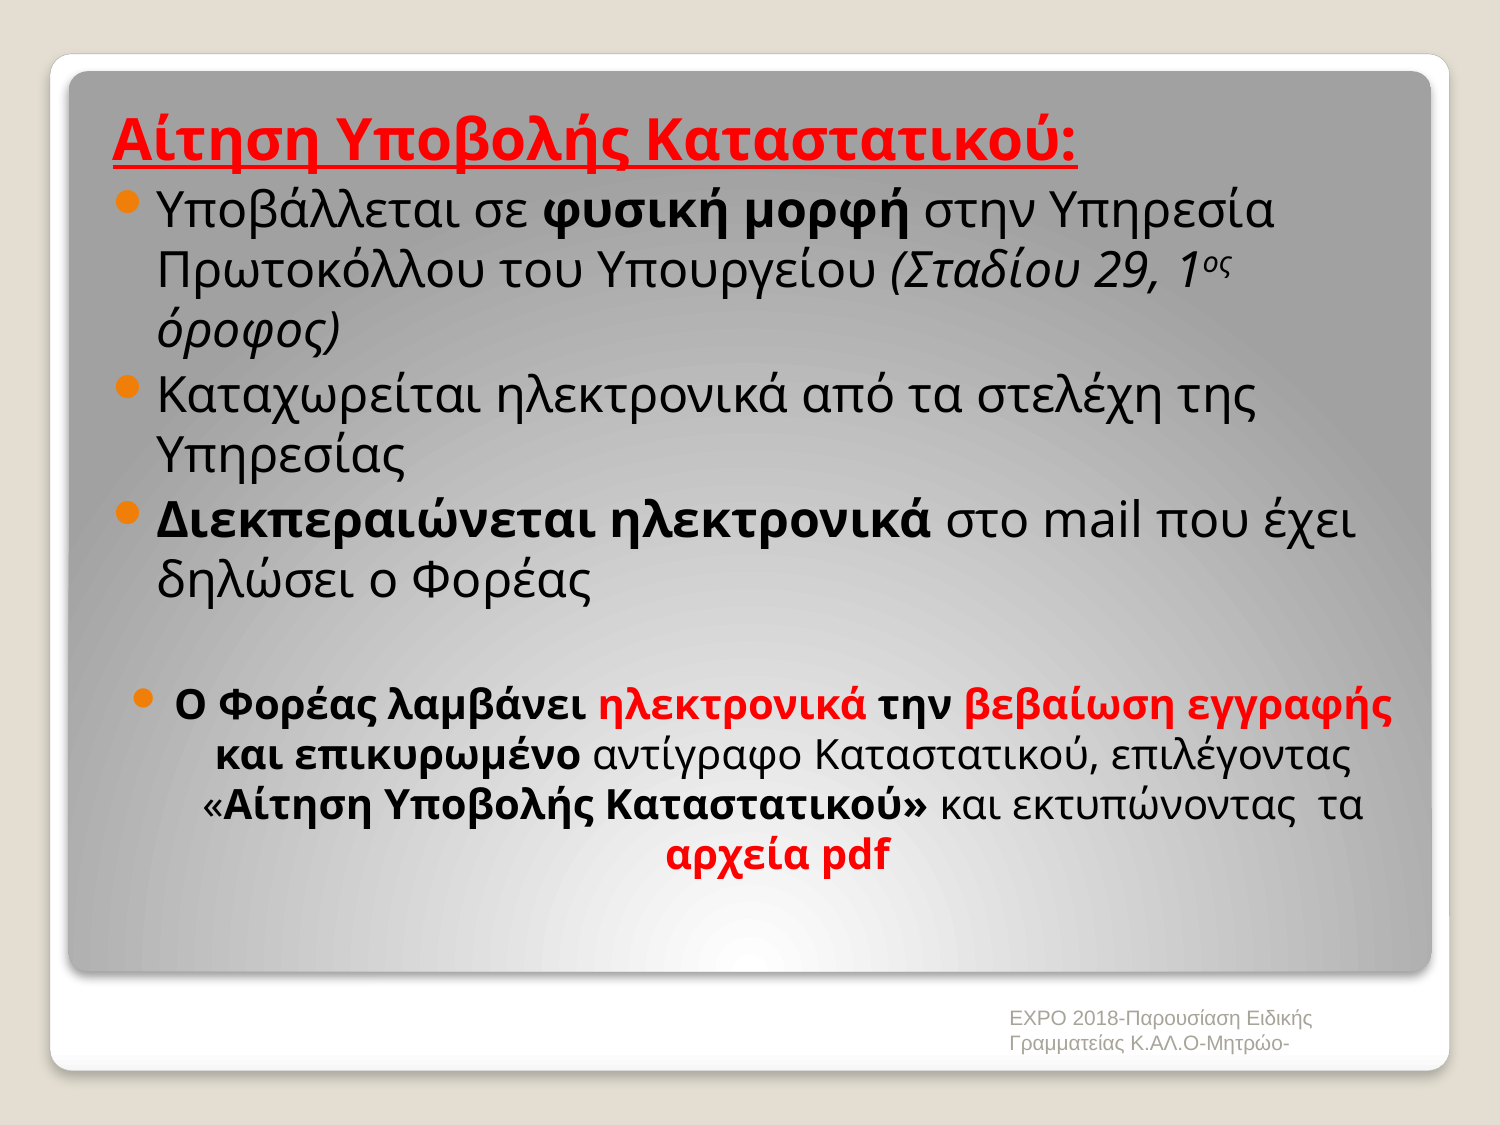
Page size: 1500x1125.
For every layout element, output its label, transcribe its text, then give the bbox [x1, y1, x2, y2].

footer EXPO 2018-Παρουσίαση Ειδικής Γραμματείας Κ.ΑΛ.Ο-Μητρώο- [994, 1002, 1370, 1063]
list Αίτηση Υποβολής Καταστατικού: Υποβάλλεται σε φυσική μορφή στην Υπηρεσία Πρωτοκόλλου του Υπουργείου (Σταδίου 29, 1ος όροφος) Καταχωρείται ηλεκτρονικά από τα στελέχη της Υπηρεσίας Διεκπεραιώνεται ηλεκτρονικά στο mail που έχει δηλώσει ο Φορέας Ο Φορέας λαμβάνει ηλεκτρονικά την βεβαίωση εγγραφής και επικυρωμένο αντίγραφο Καταστατικού, επιλέγοντας «Αίτηση Υποβολής Καταστατικού» και εκτυπώνοντας τα αρχεία pdf [82, 86, 1426, 953]
